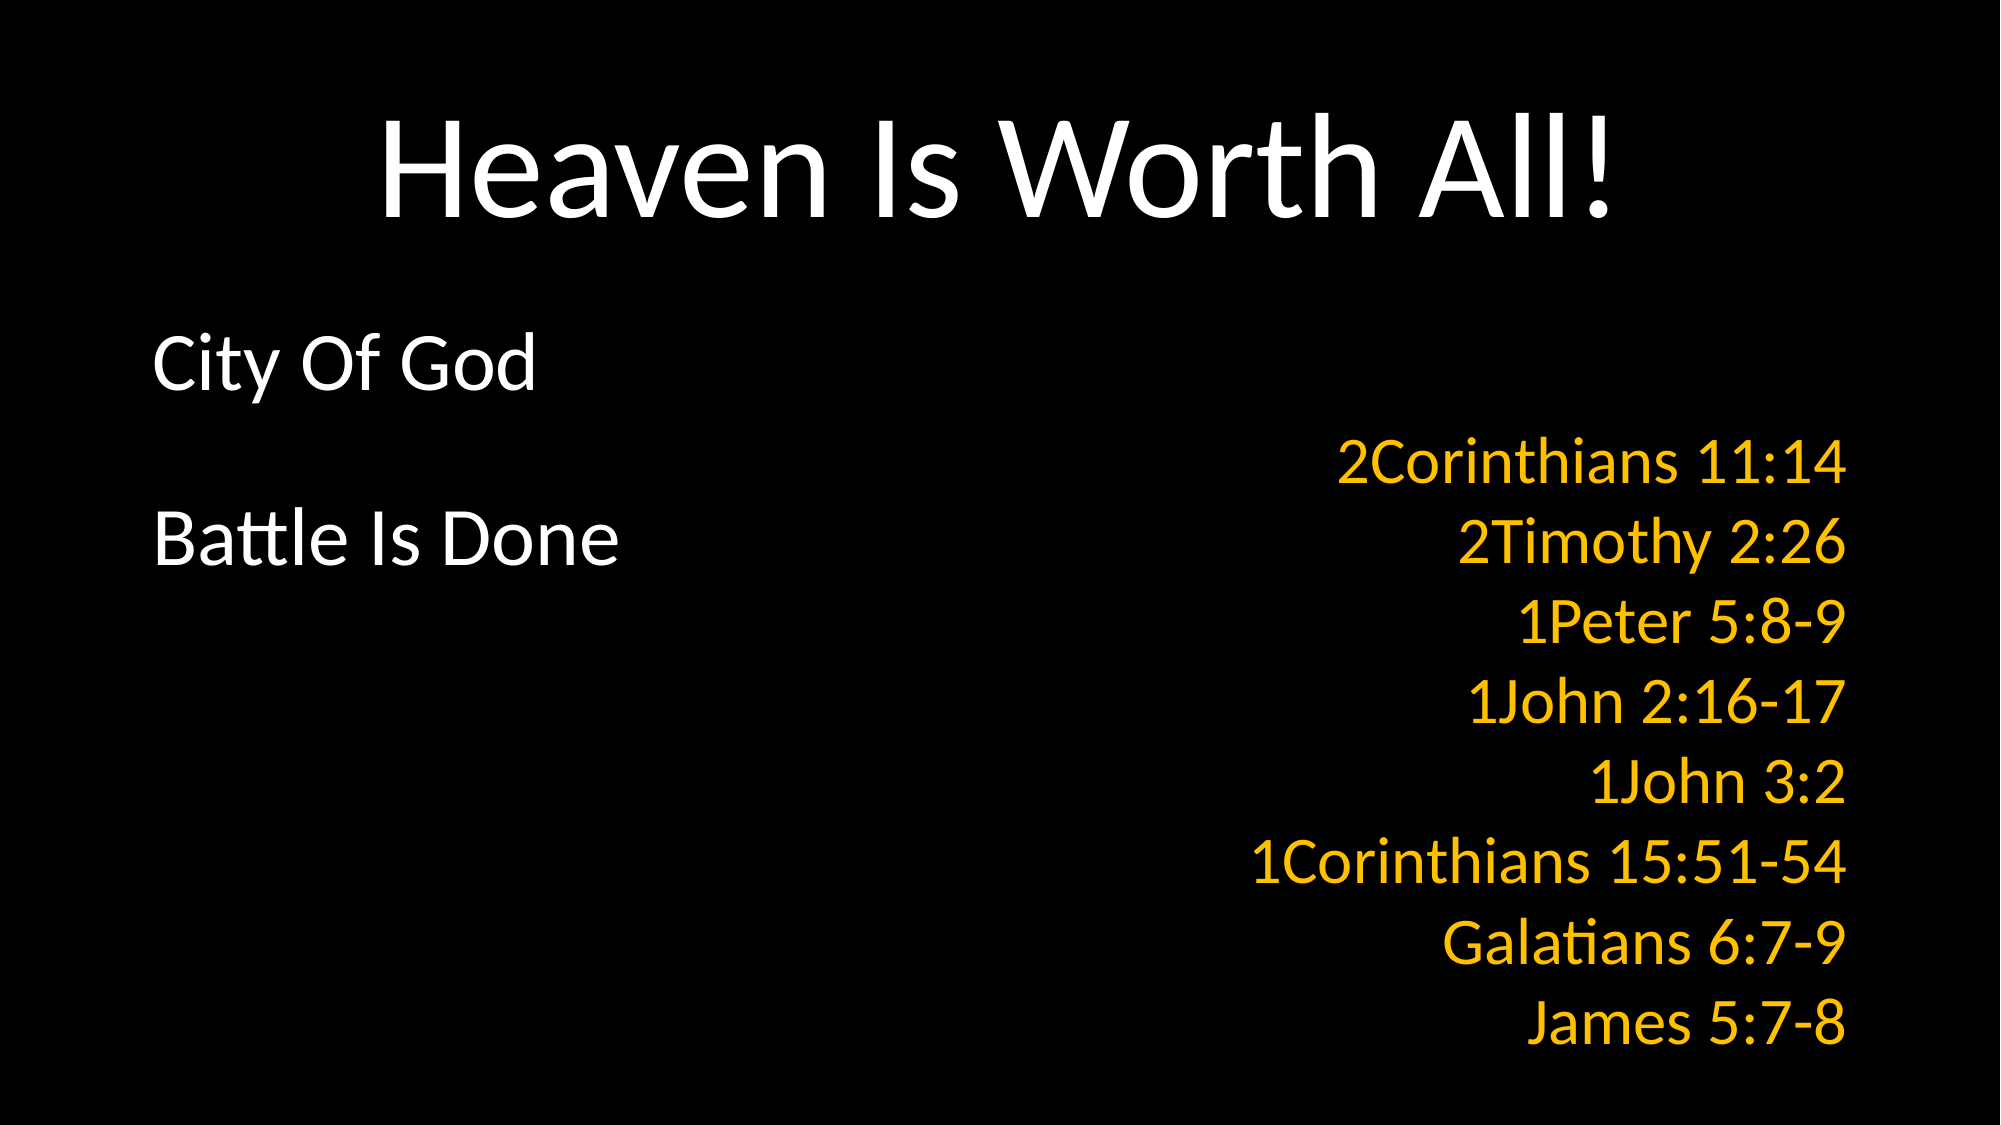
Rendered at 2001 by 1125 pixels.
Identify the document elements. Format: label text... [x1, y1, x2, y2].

list City Of God Battle Is Done [137, 299, 988, 1066]
title Heaven Is Worth All! [137, 59, 1863, 278]
list 2Corinthians 11:14 2Timothy 2:26 1Peter 5:8-9 1John 2:16-17 1John 3:2 1Corinthians 15:51-54 Galatians 6:7-9 James 5:7-8 [1012, 299, 1863, 1066]
